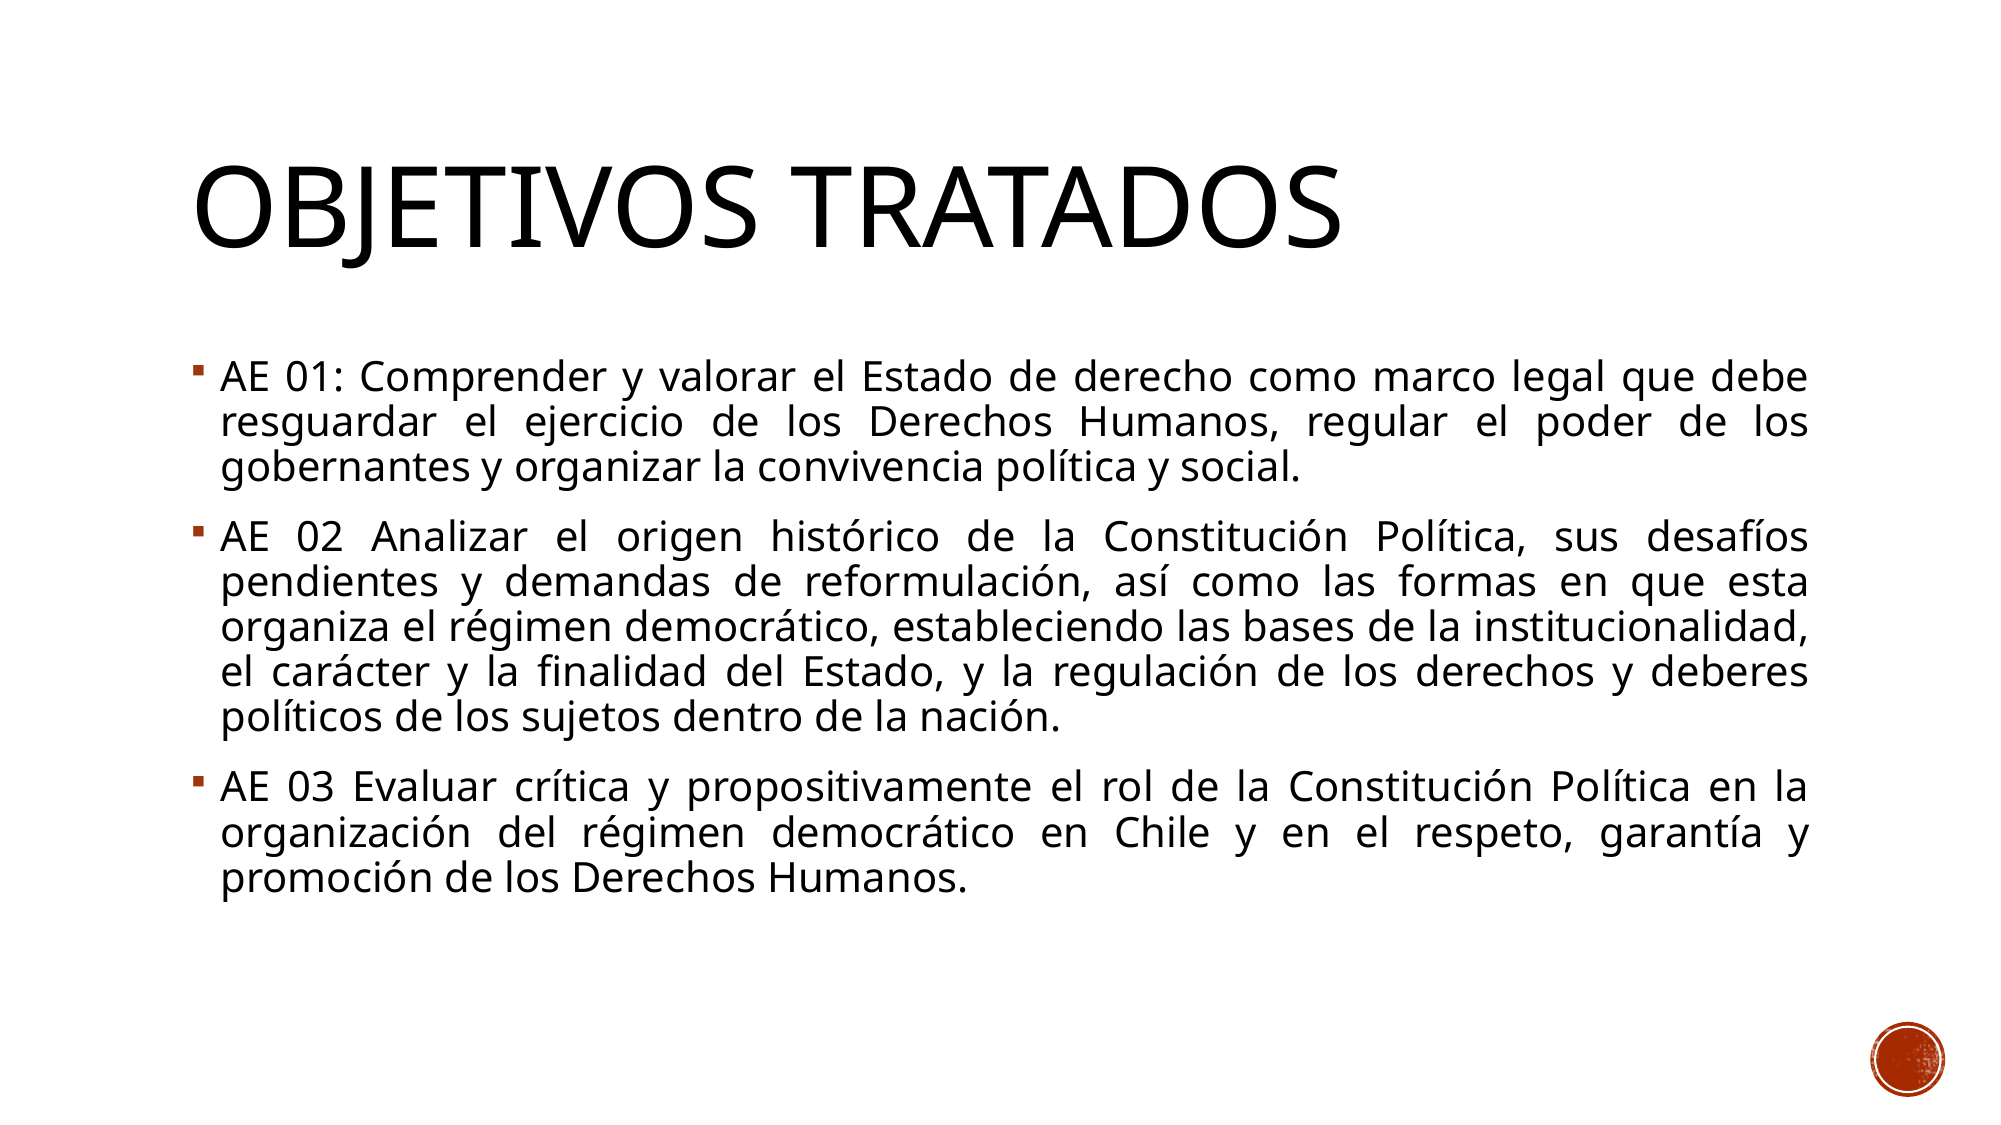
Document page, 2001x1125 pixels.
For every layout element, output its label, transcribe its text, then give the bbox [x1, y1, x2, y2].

list AE 01: Comprender y valorar el Estado de derecho como marco legal que debe resguardar el ejercicio de los Derechos Humanos, regular el poder de los gobernantes y organizar la convivencia política y social. AE 02 Analizar el origen histórico de la Constitución Política, sus desafíos pendientes y demandas de reformulación, así como las formas en que esta organiza el régimen democrático, estableciendo las bases de la institucionalidad, el carácter y la finalidad del Estado, y la regulación de los derechos y deberes políticos de los sujetos dentro de la nación. AE 03 Evaluar crítica y propositivamente el rol de la Constitución Política en la organización del régimen democrático en Chile y en el respeto, garantía y promoción de los Derechos Humanos. [175, 348, 1826, 1013]
title Objetivos tratados [175, 79, 1826, 344]
